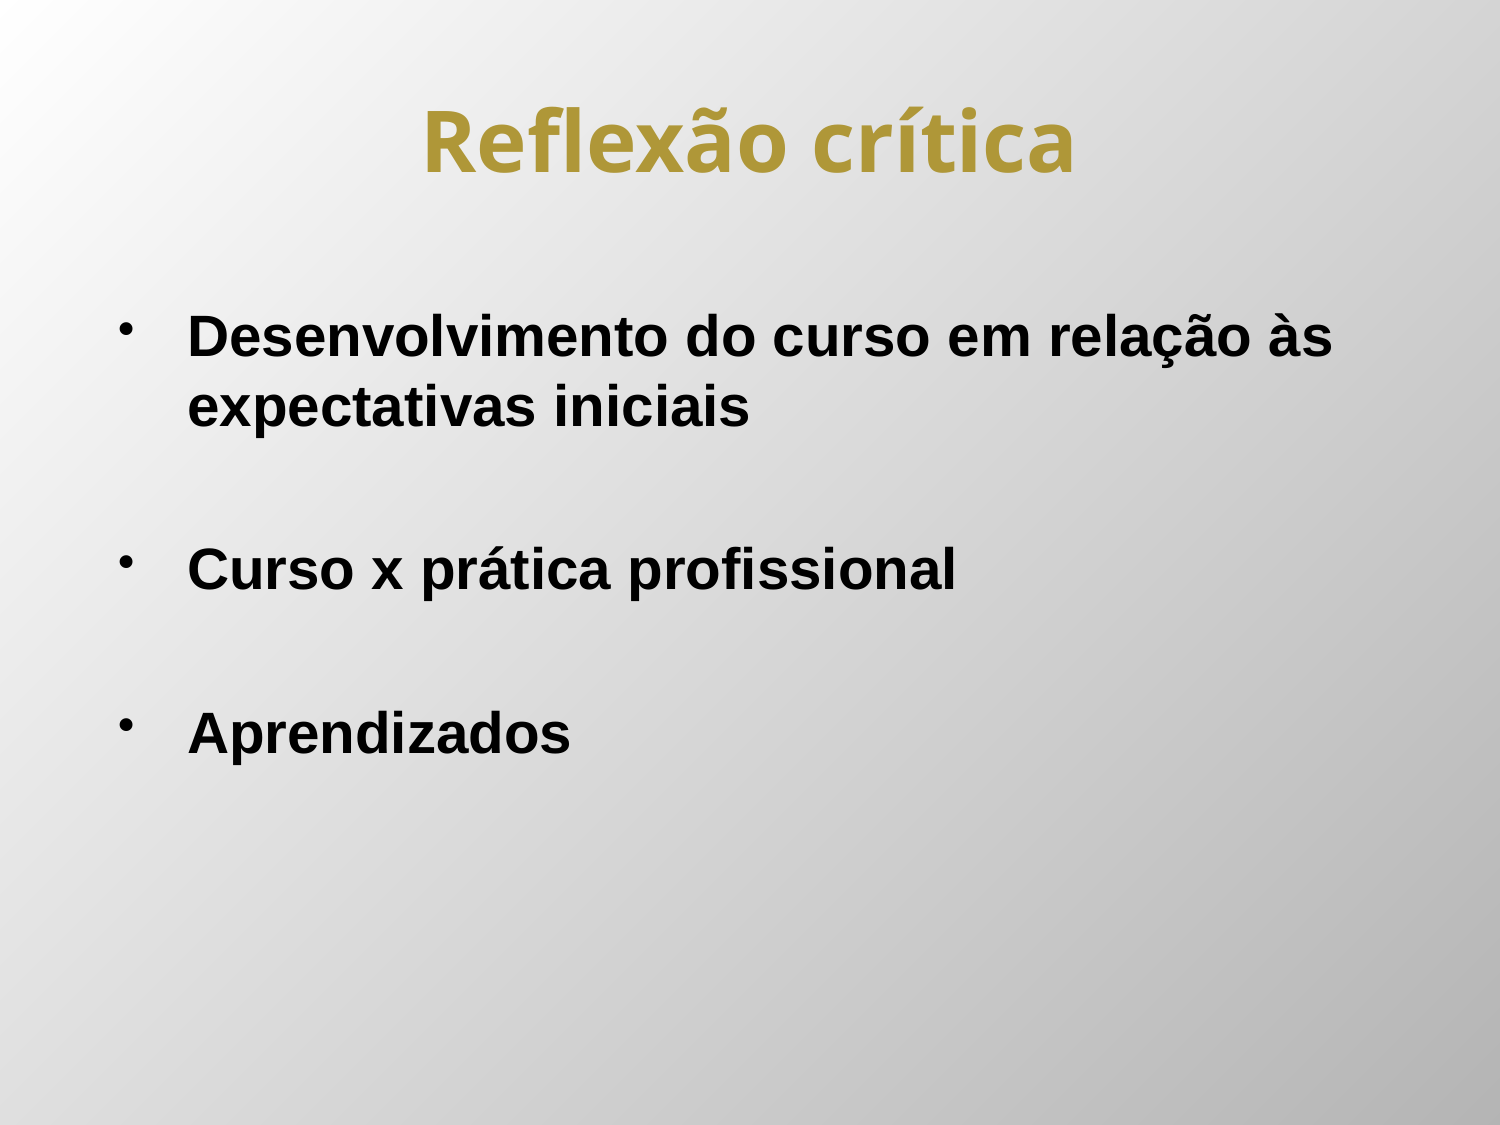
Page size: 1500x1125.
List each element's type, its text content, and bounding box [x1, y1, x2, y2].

title Reflexão crítica [75, 45, 1425, 233]
list Desenvolvimento do curso em relação às expectativas iniciais Curso x prática profissional Aprendizados [82, 290, 1500, 1064]
